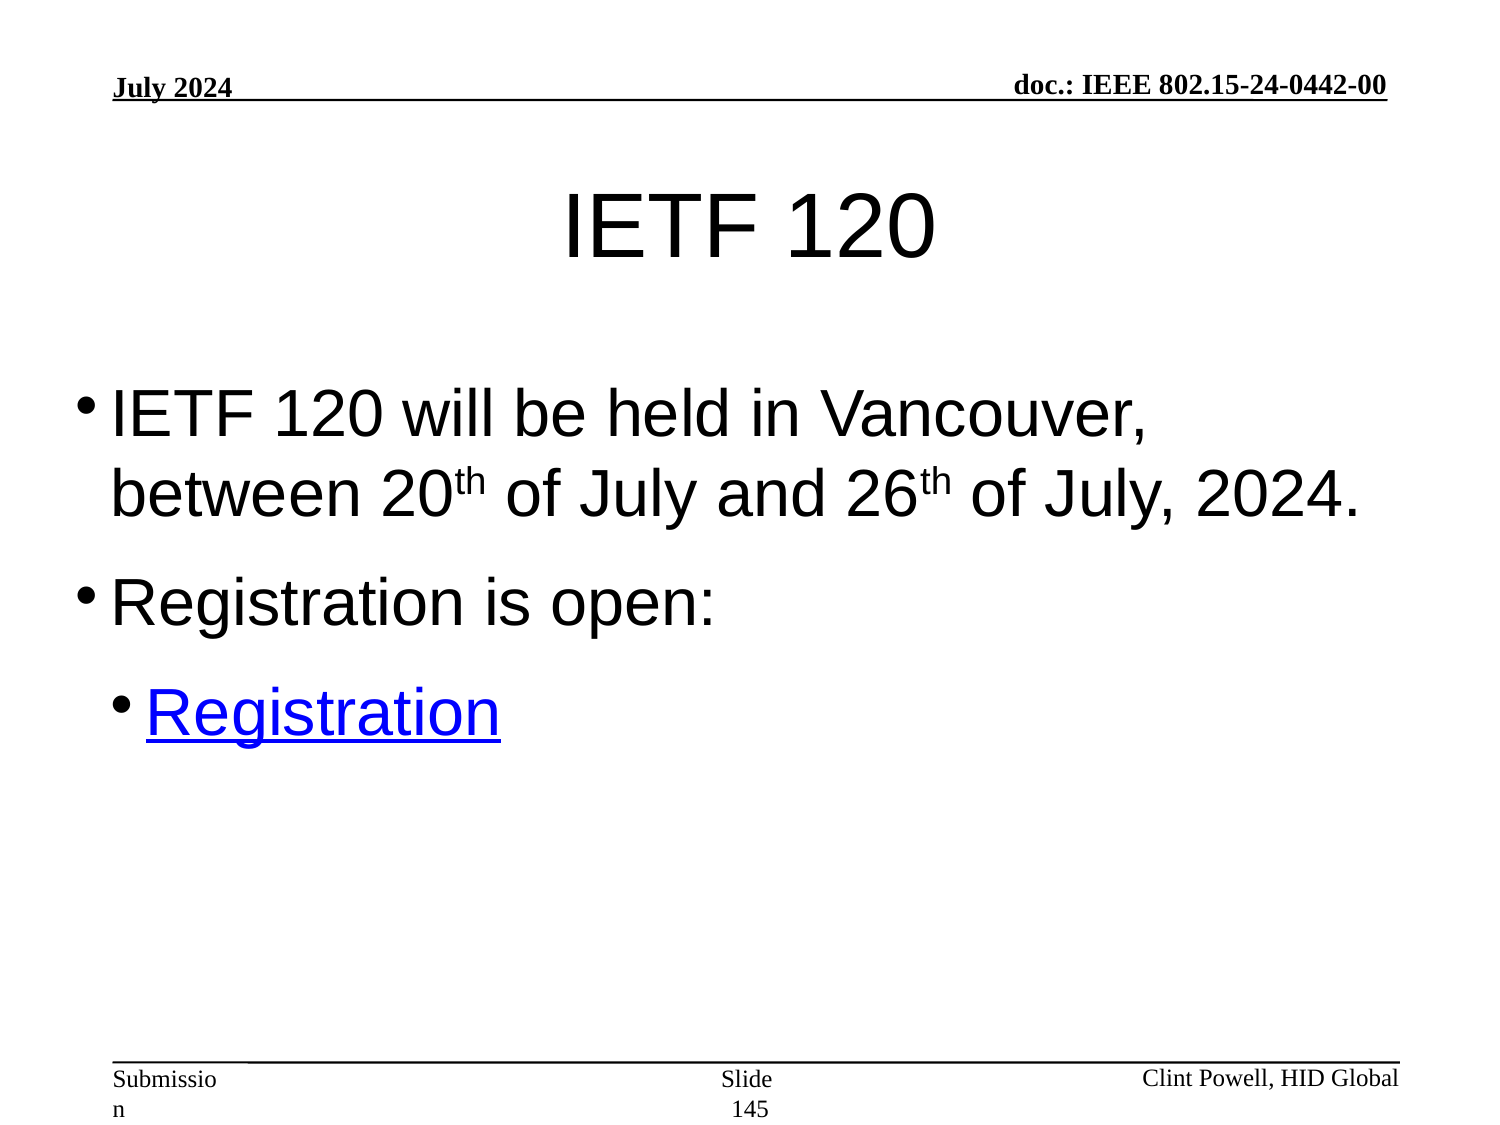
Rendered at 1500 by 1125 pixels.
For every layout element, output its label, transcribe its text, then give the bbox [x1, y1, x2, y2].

text_box IETF 120 [75, 127, 1425, 315]
slide_number Slide 145 [706, 1062, 794, 1093]
text_box IETF 120 will be held in Vancouver, between 20th of July and 26th of July, 2024. Registration is open: Registration [75, 369, 1425, 1022]
